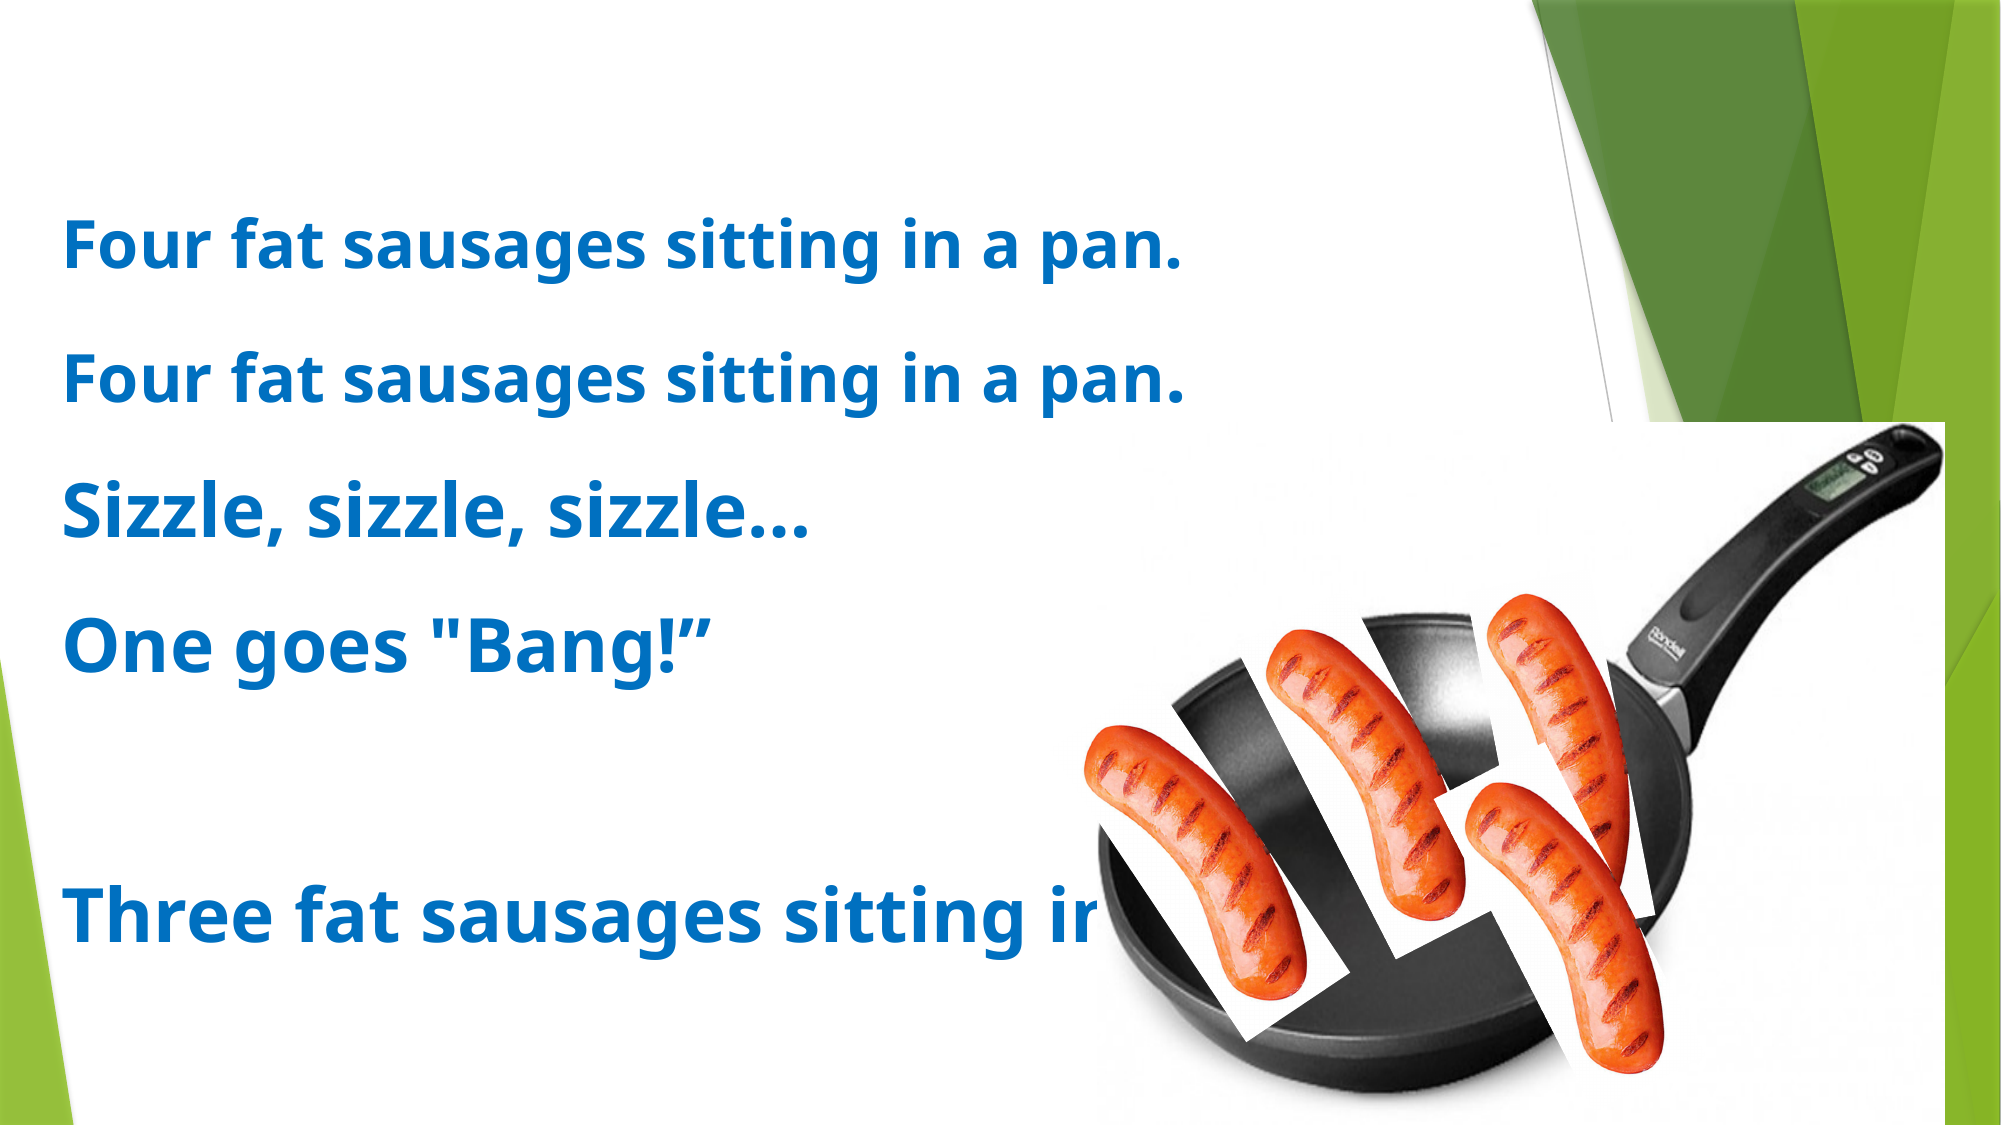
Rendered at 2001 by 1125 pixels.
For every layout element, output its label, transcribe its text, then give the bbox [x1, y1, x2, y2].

title Four fat sausages sitting in a pan. Four fat sausages sitting in a pan. Sizzle, sizzle, sizzle… One goes "Bang!” Three fat sausages sitting in a pan. [46, 99, 1522, 1020]
picture [1022, 422, 1946, 1125]
